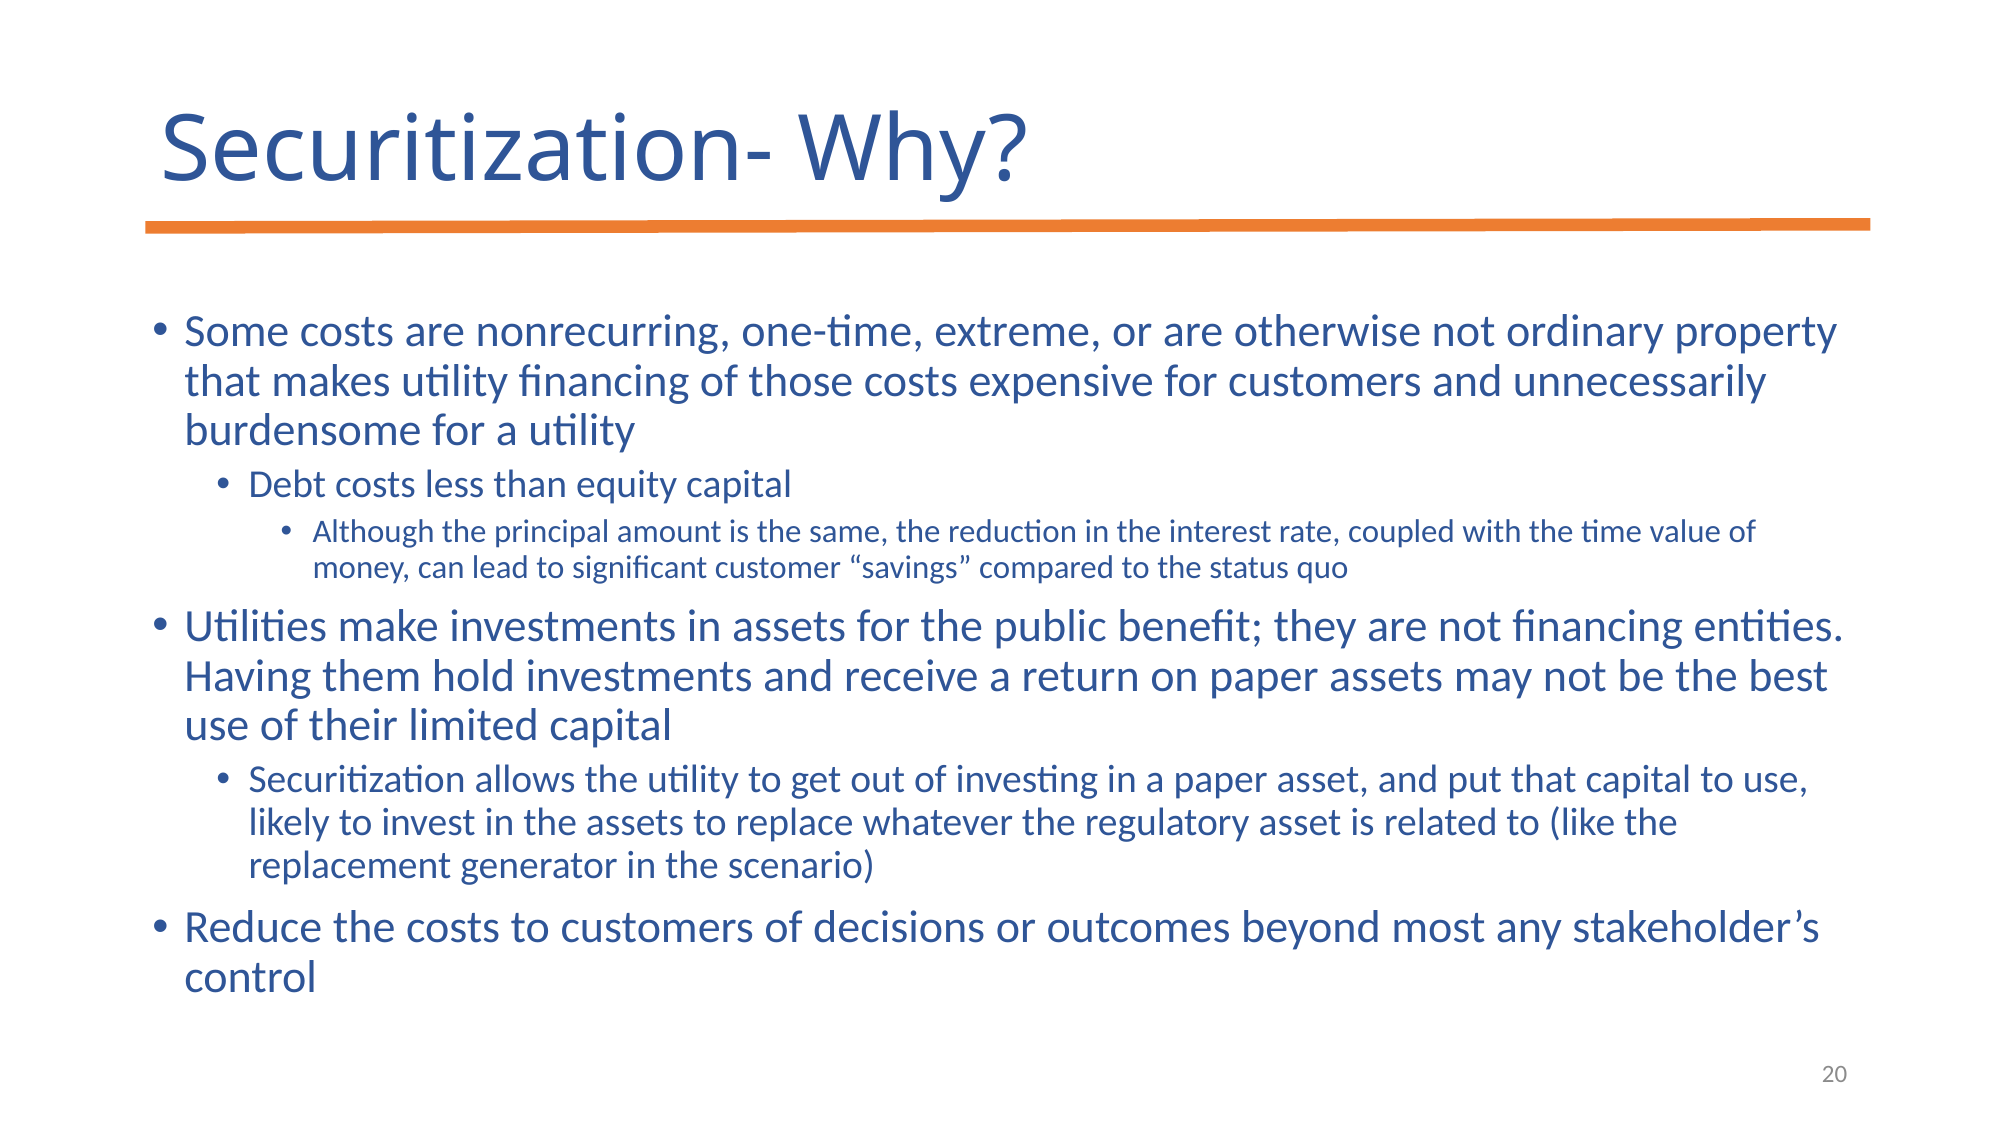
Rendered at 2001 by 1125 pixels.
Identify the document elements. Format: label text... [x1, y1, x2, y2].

title Securitization- Why? [145, 42, 1871, 260]
slide_number 20 [1412, 1042, 1863, 1103]
list Some costs are nonrecurring, one-time, extreme, or are otherwise not ordinary property that makes utility financing of those costs expensive for customers and unnecessarily burdensome for a utility Debt costs less than equity capital Although the principal amount is the same, the reduction in the interest rate, coupled with the time value of money, can lead to significant customer “savings” compared to the status quo Utilities make investments in assets for the public benefit; they are not financing entities. Having them hold investments and receive a return on paper assets may not be the best use of their limited capital Securitization allows the utility to get out of investing in a paper asset, and put that capital to use, likely to invest in the assets to replace whatever the regulatory asset is related to (like the replacement generator in the scenario) Reduce the costs to customers of decisions or outcomes beyond most any stakeholder’s control [137, 299, 1863, 1014]
